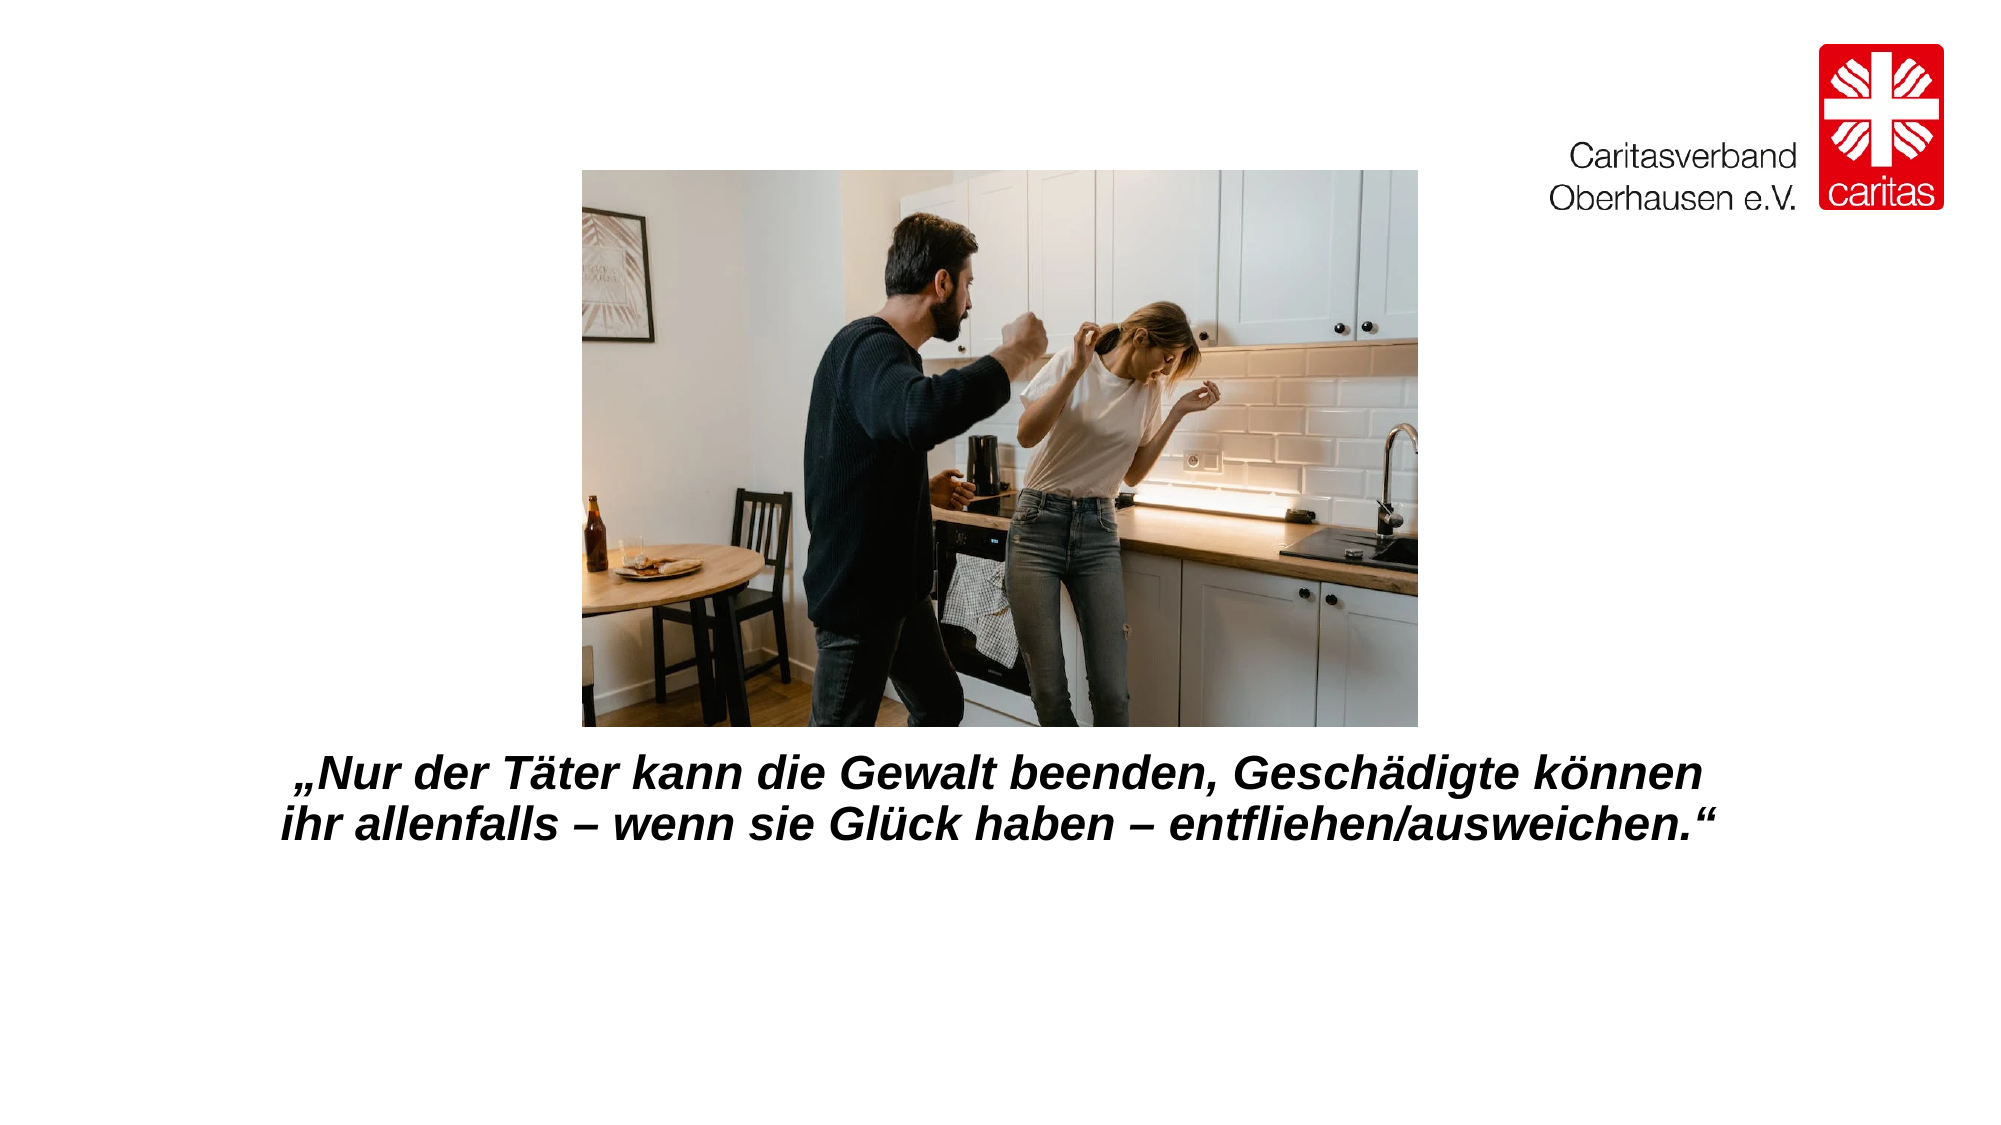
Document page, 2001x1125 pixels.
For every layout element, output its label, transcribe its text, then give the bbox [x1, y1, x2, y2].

picture [1550, 44, 1944, 210]
subtitle „Nur der Täter kann die Gewalt beenden, Geschädigte können ihr allenfalls – wenn sie Glück haben – entfliehen/ausweichen.“ [249, 590, 1750, 863]
picture [582, 170, 1418, 727]
